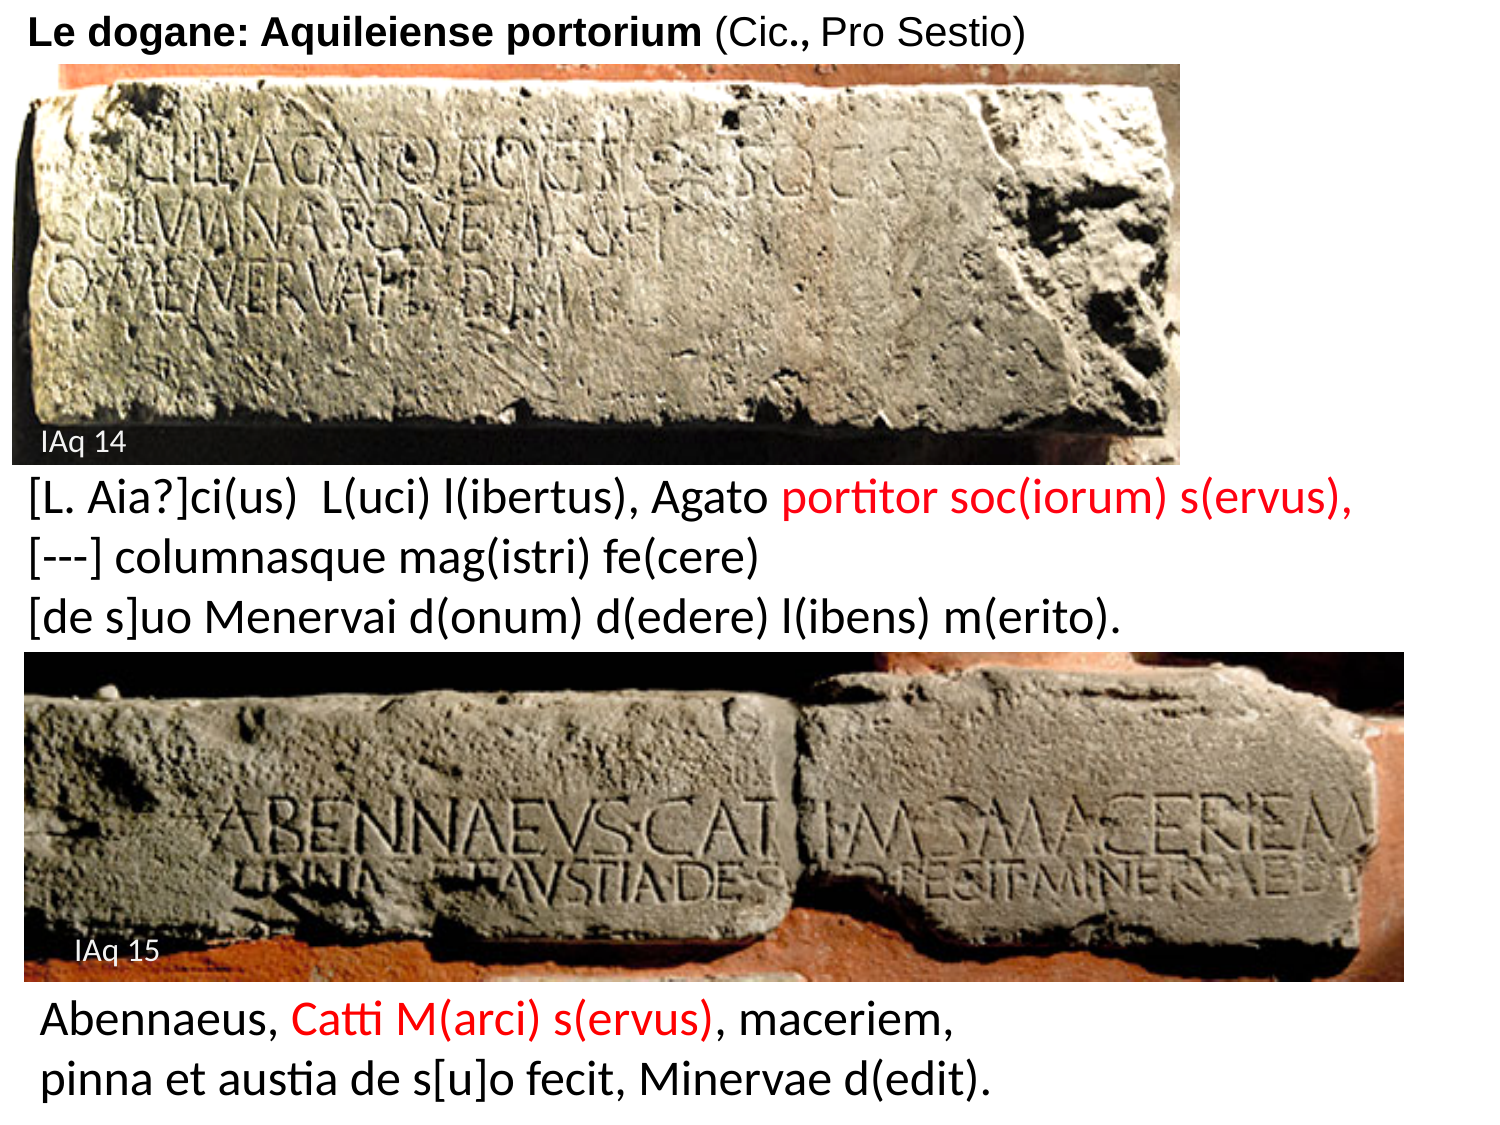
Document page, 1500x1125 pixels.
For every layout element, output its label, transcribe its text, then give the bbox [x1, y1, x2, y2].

picture [24, 652, 1404, 982]
picture [12, 64, 1180, 465]
text_box Le dogane: Aquileiense portorium (Cic., Pro Sestio) [12, 0, 1053, 64]
text_box [L. Aia?]ci(us) L(uci) l(ibertus), Agato portitor soc(iorum) s(ervus), [---] columnasque mag(istri) fe(cere) [de s]uo Menervai d(onum) d(edere) l(ibens) m(erito). [12, 455, 1451, 651]
text_box Abennaeus, Catti M(arci) s(ervus), maceriem, pinna et austia de s[u]o fecit, Minervae d(edit). [24, 977, 1436, 1113]
